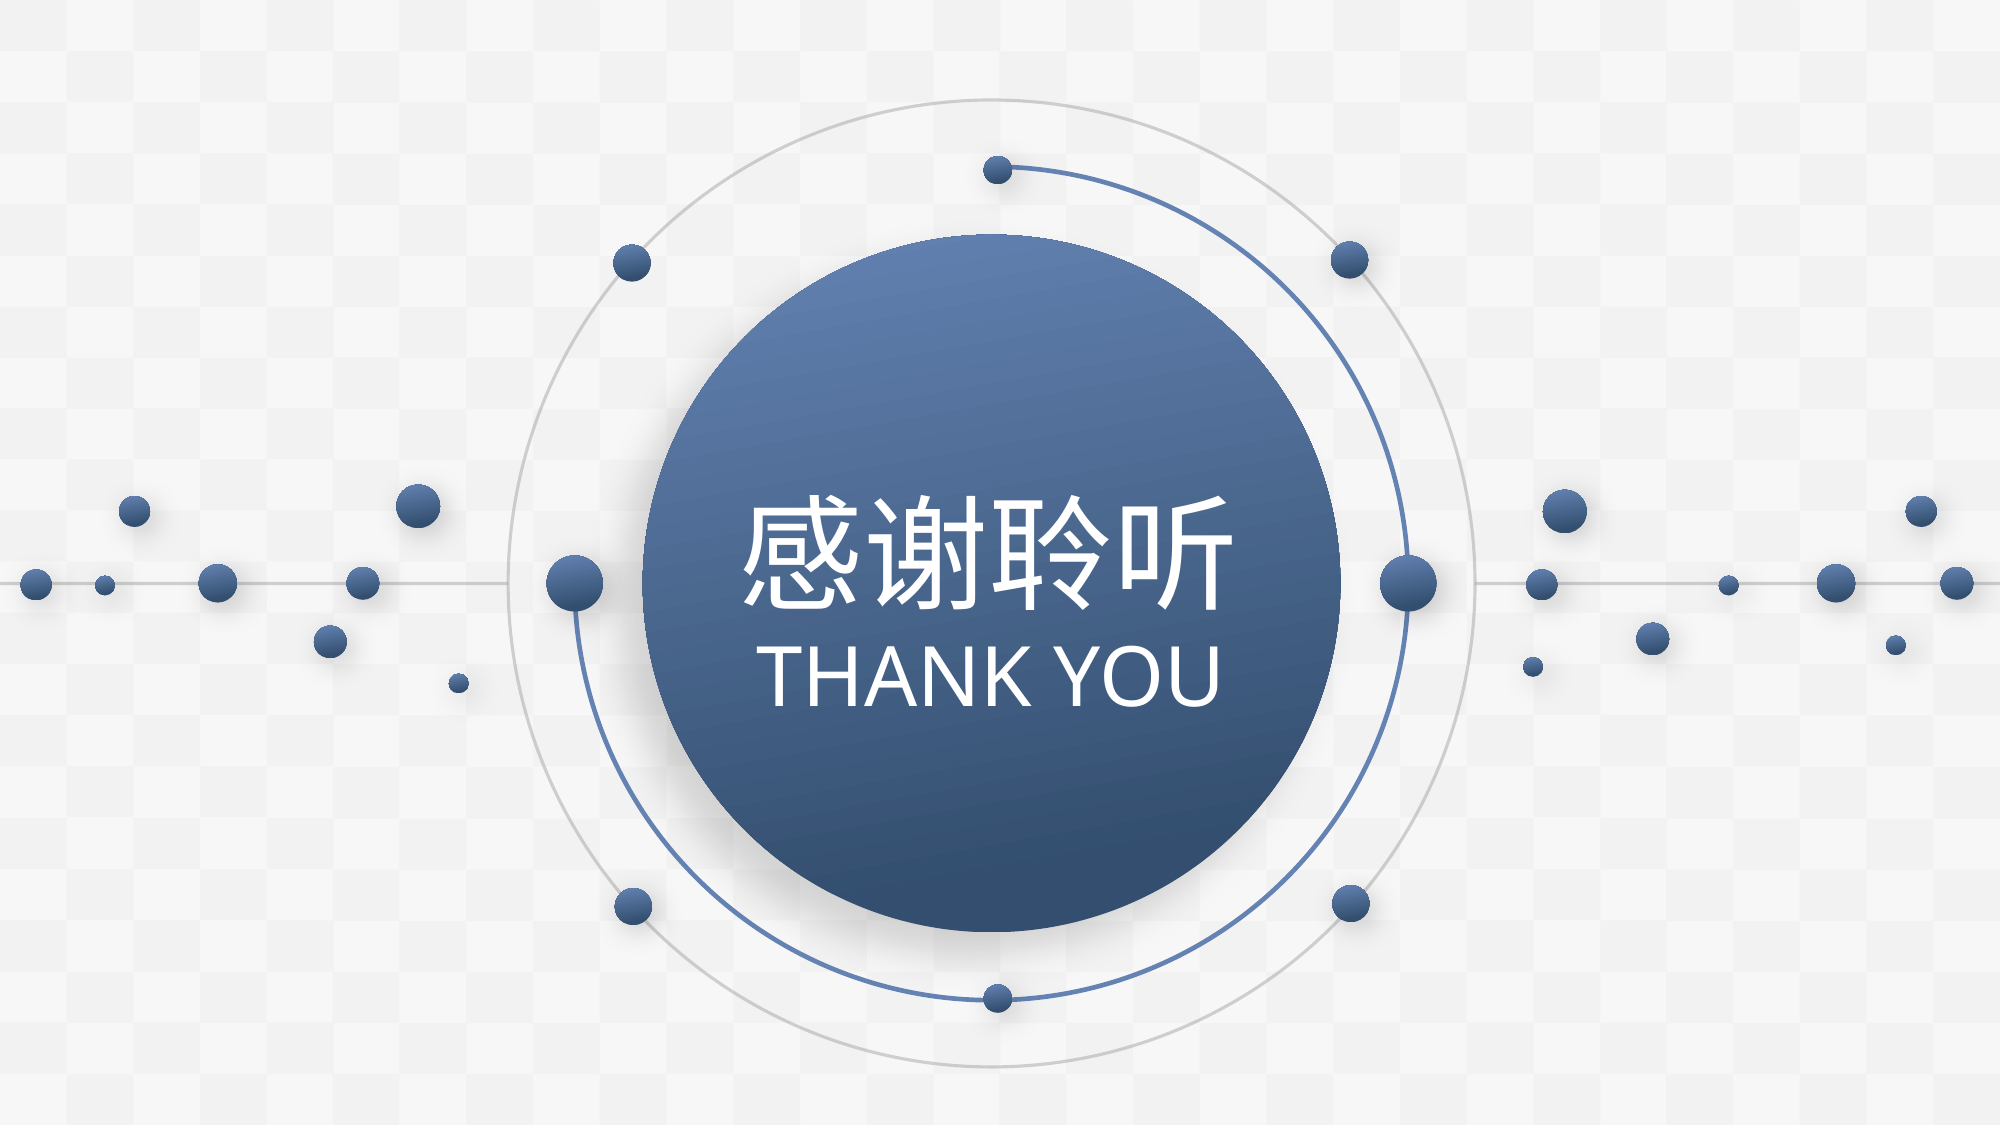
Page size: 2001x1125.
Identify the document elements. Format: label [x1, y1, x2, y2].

text_box [1718, 574, 1739, 583]
text_box [94, 584, 116, 597]
text_box [1939, 566, 1975, 583]
text_box [1884, 634, 1907, 657]
text_box [1379, 554, 1438, 613]
text_box [1370, 288, 1477, 884]
text_box [19, 584, 53, 602]
text_box [118, 495, 152, 529]
text_box [982, 983, 1014, 1014]
text_box [1525, 568, 1559, 583]
text_box [1525, 584, 1559, 602]
text_box [345, 584, 381, 601]
text_box [197, 563, 238, 583]
text_box [345, 566, 381, 583]
text_box [197, 584, 238, 604]
text_box [658, 926, 1333, 1068]
text_box [1717, 584, 1740, 597]
text_box [312, 624, 348, 660]
text_box [1816, 563, 1857, 583]
text_box [1904, 495, 1938, 529]
text_box [94, 574, 116, 583]
text_box [1541, 488, 1588, 535]
text_box [447, 672, 470, 695]
text_box [395, 483, 442, 530]
text_box [507, 281, 613, 886]
text_box [982, 155, 1014, 186]
text_box [1635, 621, 1671, 657]
text_box [1939, 584, 1975, 601]
text_box [614, 241, 1369, 926]
text_box [19, 568, 53, 583]
text_box [545, 554, 604, 613]
text_box [1816, 584, 1857, 604]
text_box [1522, 656, 1544, 678]
text_box [648, 98, 1335, 241]
